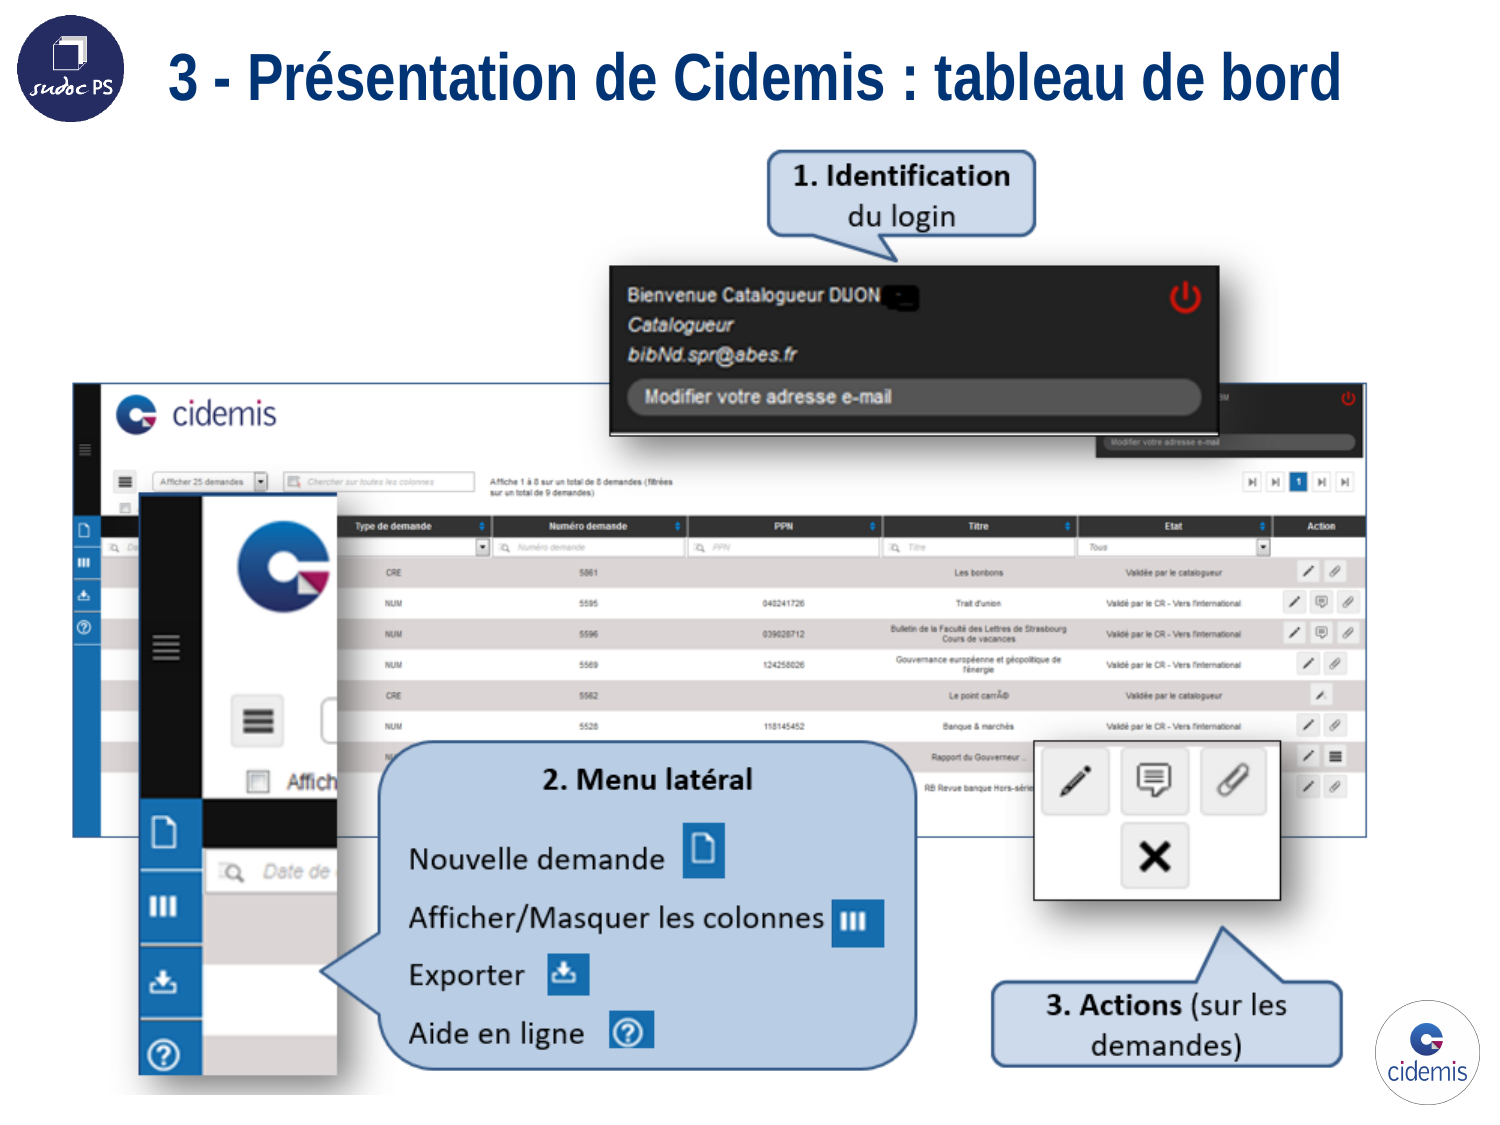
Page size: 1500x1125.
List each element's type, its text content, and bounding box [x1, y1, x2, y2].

picture [8, 143, 1498, 1106]
text_box 3 - Présentation de Cidemis : tableau de bord [137, 26, 1375, 121]
text_box [21, 4, 1404, 142]
picture [17, 15, 125, 123]
text_box [0, 0, 122, 106]
